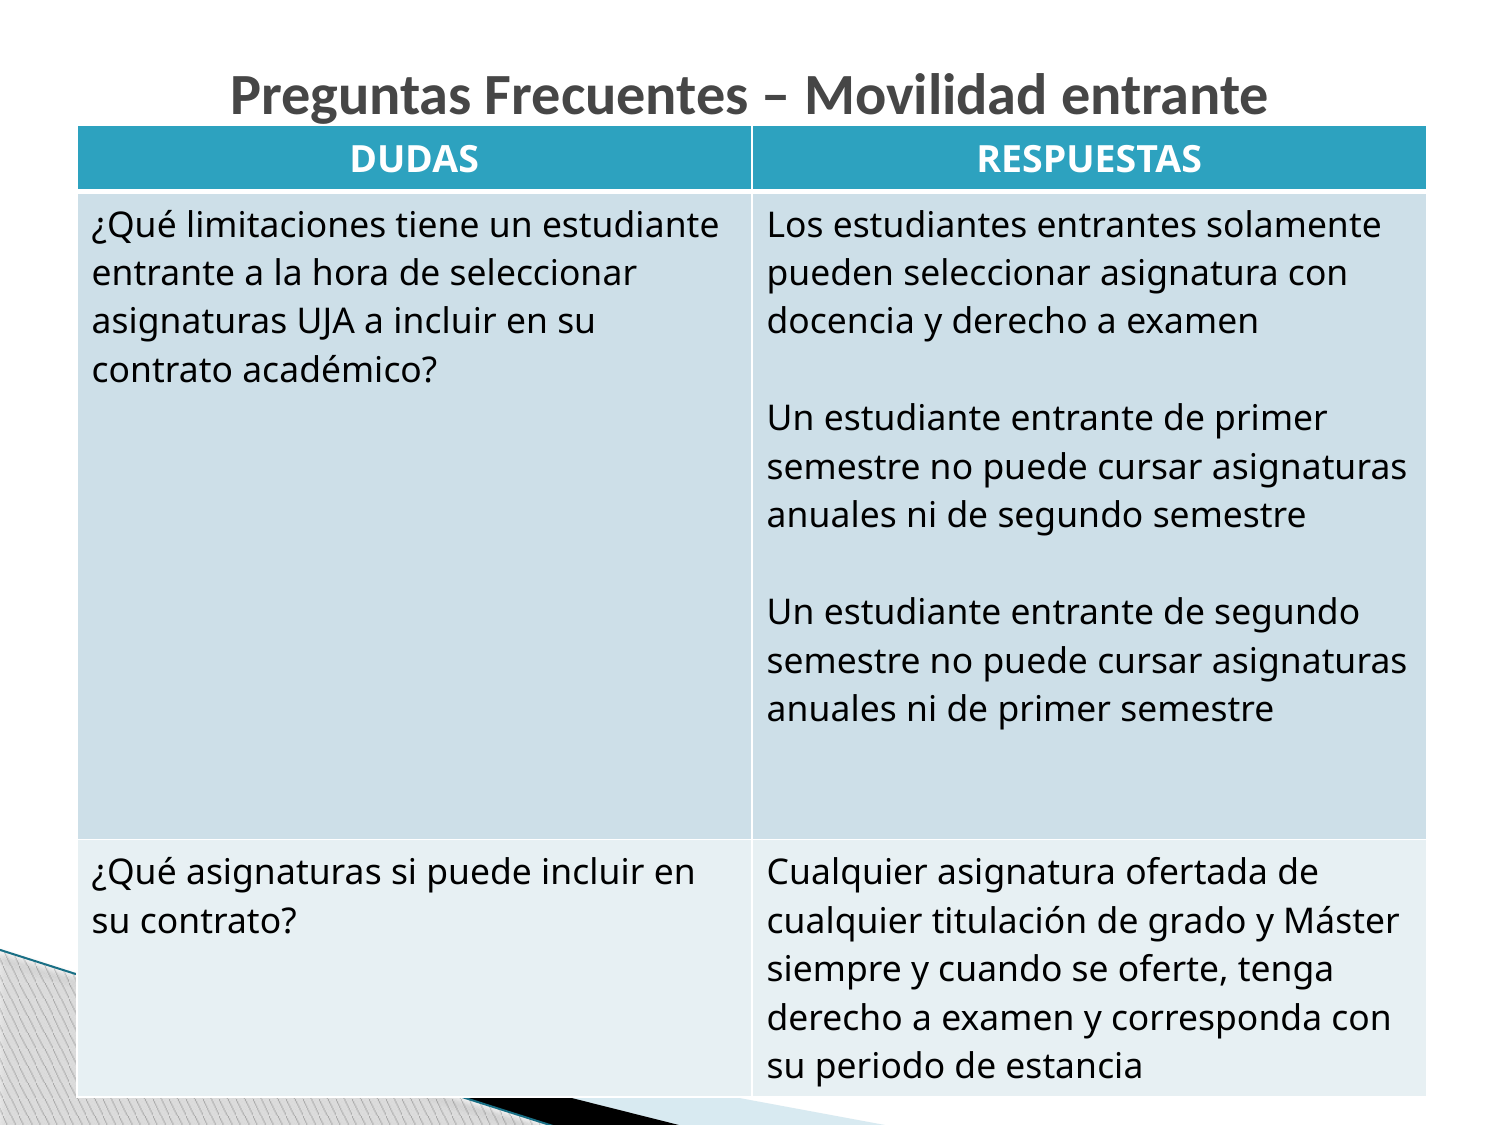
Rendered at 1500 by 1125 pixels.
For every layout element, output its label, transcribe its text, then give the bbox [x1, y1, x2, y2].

table_cell ¿Qué asignaturas si puede incluir en su contrato? [78, 840, 751, 1096]
table_header DUDAS [78, 126, 751, 189]
table_cell Cualquier asignatura ofertada de cualquier titulación de grado y Máster siempre y cuando se oferte, tenga derecho a examen y corresponda con su periodo de estancia [753, 840, 1426, 1096]
table_cell Los estudiantes entrantes solamente pueden seleccionar asignatura con docencia y derecho a examen Un estudiante entrante de primer semestre no puede cursar asignaturas anuales ni de segundo semestre Un estudiante entrante de segundo semestre no puede cursar asignaturas anuales ni de primer semestre [753, 194, 1426, 839]
title Preguntas Frecuentes – Movilidad entrante [75, 45, 1425, 125]
table_cell ¿Qué limitaciones tiene un estudiante entrante a la hora de seleccionar asignaturas UJA a incluir en su contrato académico? [78, 194, 751, 839]
table_header RESPUESTAS [753, 126, 1426, 189]
